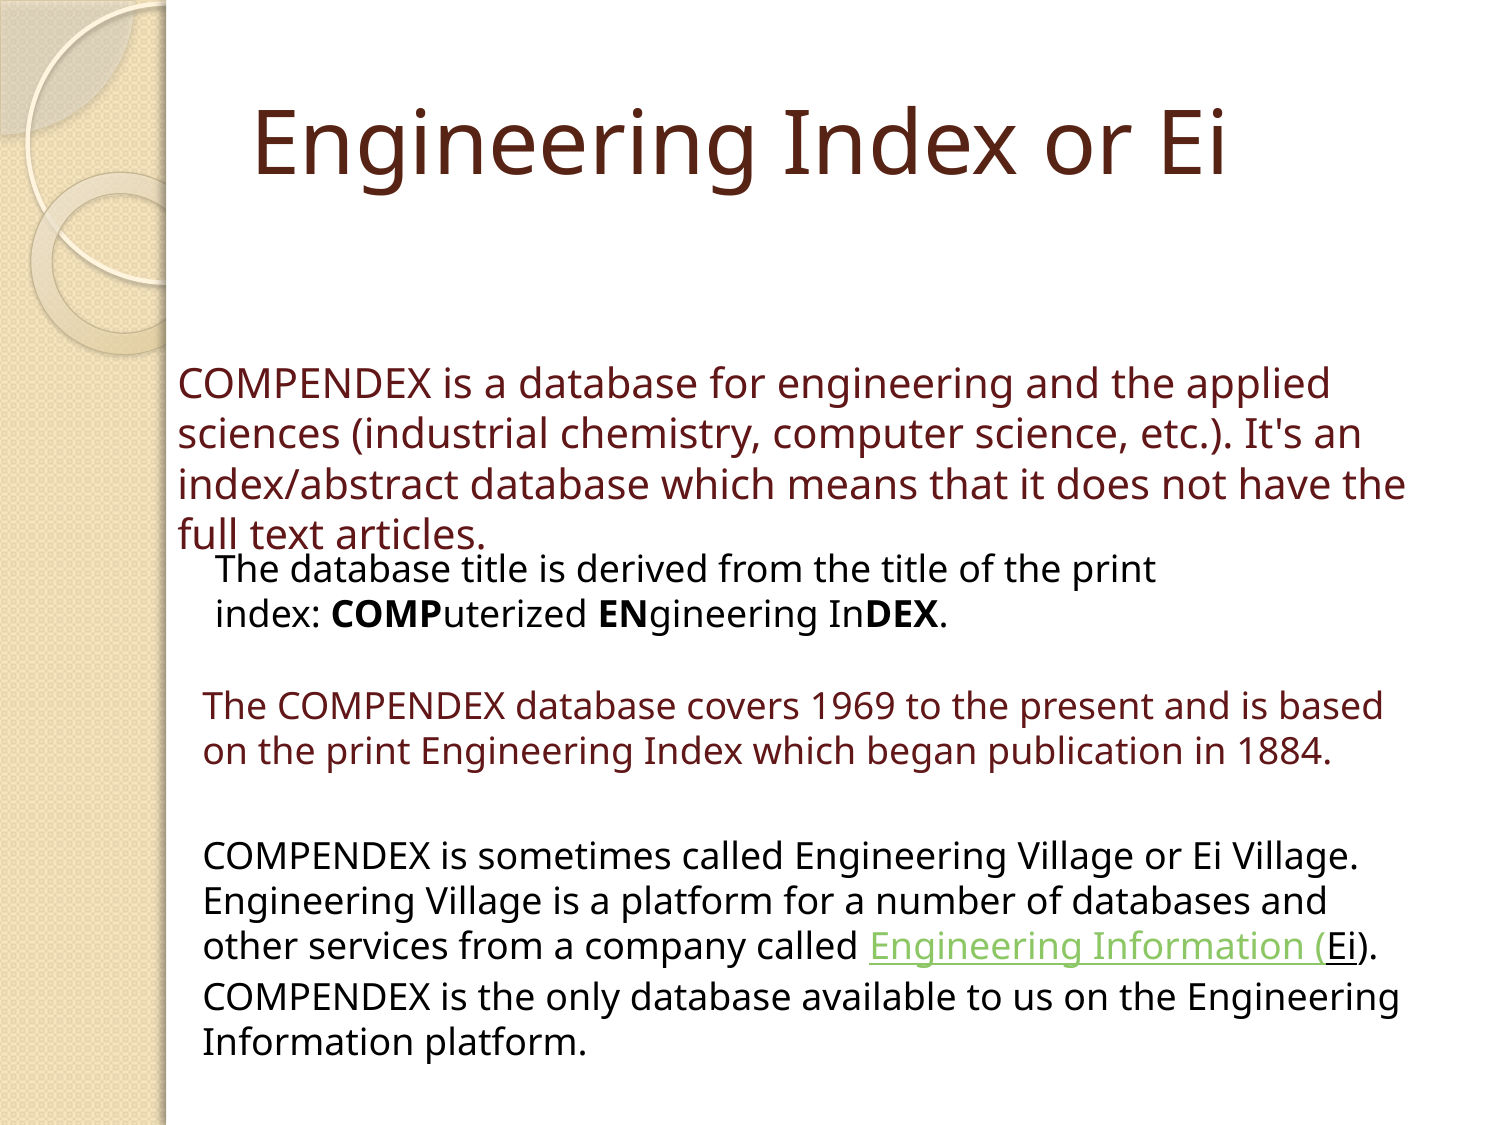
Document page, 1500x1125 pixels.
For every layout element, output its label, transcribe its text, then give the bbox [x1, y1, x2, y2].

text_box The COMPENDEX database covers 1969 to the present and is based on the print Engineering Index which began publication in 1884. [187, 674, 1413, 780]
text_box COMPENDEX is sometimes called Engineering Village or Ei Village. Engineering Village is a platform for a number of databases and other services from a company called Engineering Information (Ei). COMPENDEX is the only database available to us on the Engineering Information platform. [187, 824, 1425, 1071]
title Engineering Index or Ei [235, 45, 1466, 233]
text_box COMPENDEX is a database for engineering and the applied sciences (industrial chemistry, computer science, etc.). It's an index/abstract database which means that it does not have the full text articles. [162, 349, 1438, 565]
text_box The database title is derived from the title of the print index: COMPuterized ENgineering InDEX. [199, 537, 1413, 643]
